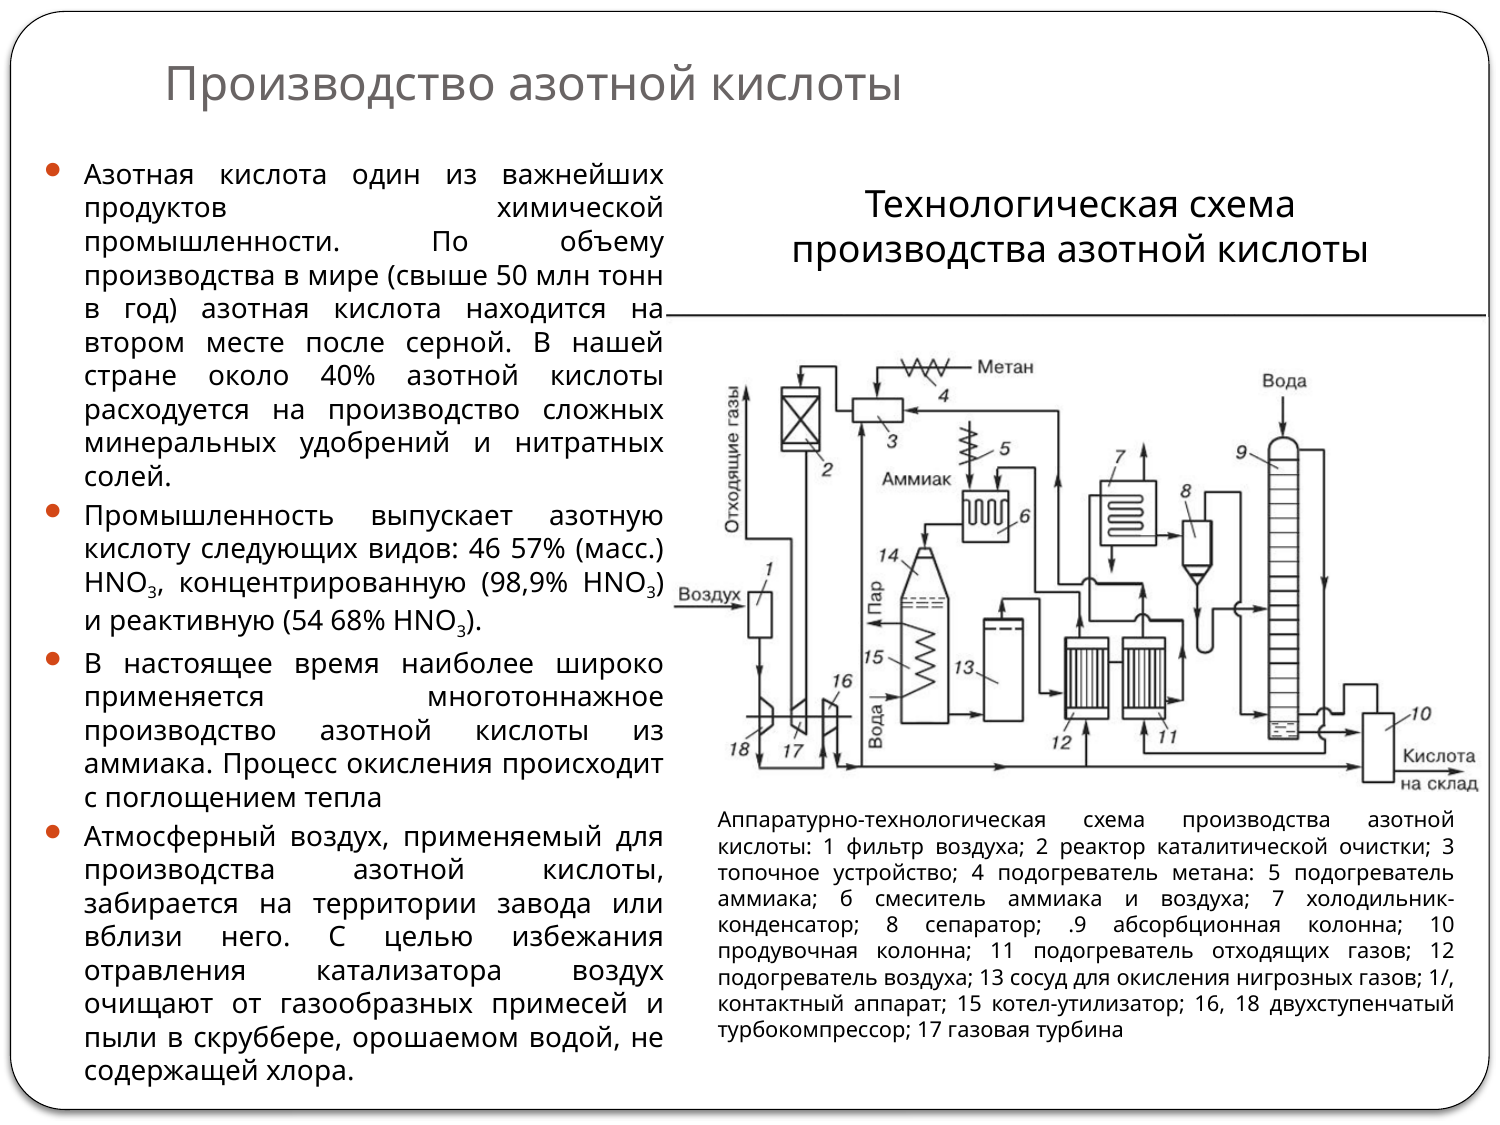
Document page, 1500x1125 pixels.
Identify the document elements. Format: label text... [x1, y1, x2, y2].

list Азотная кислота один из важнейших продуктов химической промышленности. По объему производства в мире (свыше 50 млн тонн в год) азотная кислота находится на втором месте после серной. В нашей стране около 40% азотной кислоты расходуется на производство сложных минеральных удобрений и нитратных солей. Промышленность выпускает азотную кислоту следующих видов: 46 57% (масс.) HNO3, концентрированную (98,9% HNO3) и реактивную (54 68% HNO3). В настоящее время наиболее широко применяется многотоннажное производство азотной кислоты из аммиака. Процесс окисления происходит с поглощением тепла Атмосферный воздух, применяемый для производства азотной кислоты, забирается на территории завода или вблизи него. С целью избежания отравления катализатора воздух очищают от газообразных примесей и пыли в скруббере, орошаемом водой, не содержащей хлора. [29, 149, 680, 1094]
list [665, 314, 1486, 792]
title Производство азотной кислоты [150, 45, 1425, 126]
text_box Технологическая схема производства азотной кислоты [773, 172, 1388, 278]
text_box Аппаратурно-технологическая схема производства азотной кислоты: 1 фильтр воздуха; 2 реактор каталитической очистки; 3 топочное устройство; 4 подогреватель метана: 5 подогреватель аммиака; б смеситель аммиака и воздуха; 7 холодильник-конденсатор; 8 сепаратор; .9 абсорбционная колонна; 10 продувочная колонна; 11 подогреватель отходящих газов; 12 подогреватель воздуха; 13 сосуд для окисления нигрозных газов; 1/, контактный аппарат; 15 котел-утилизатор; 16, 18 двухступенчатый турбокомпрессор; 17 газовая турбина [702, 800, 1471, 1050]
